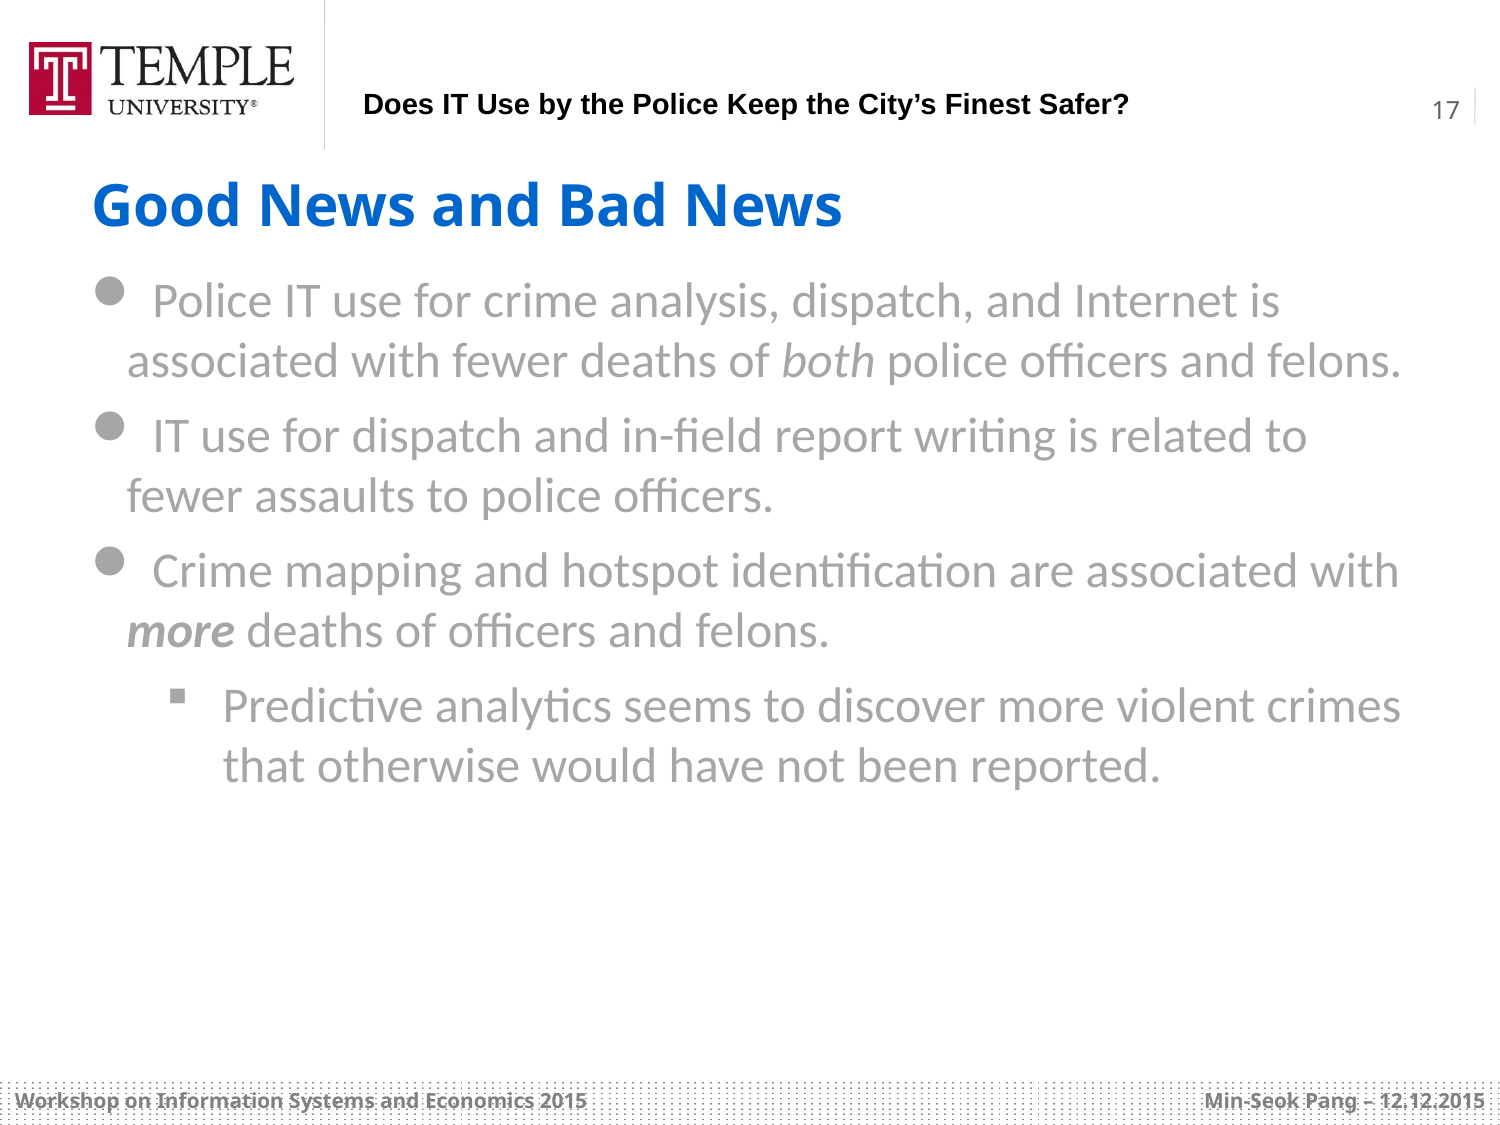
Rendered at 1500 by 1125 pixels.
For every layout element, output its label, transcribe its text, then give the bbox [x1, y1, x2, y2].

text_box Police IT use for crime analysis, dispatch, and Internet is associated with fewer deaths of both police officers and felons. IT use for dispatch and in-field report writing is related to fewer assaults to police officers. Crime mapping and hotspot identification are associated with more deaths of officers and felons. Predictive analytics seems to discover more violent crimes that otherwise would have not been reported. [76, 260, 1424, 556]
text_box Good News and Bad News [76, 160, 1483, 246]
picture [29, 42, 294, 115]
picture [0, 1082, 1500, 1125]
